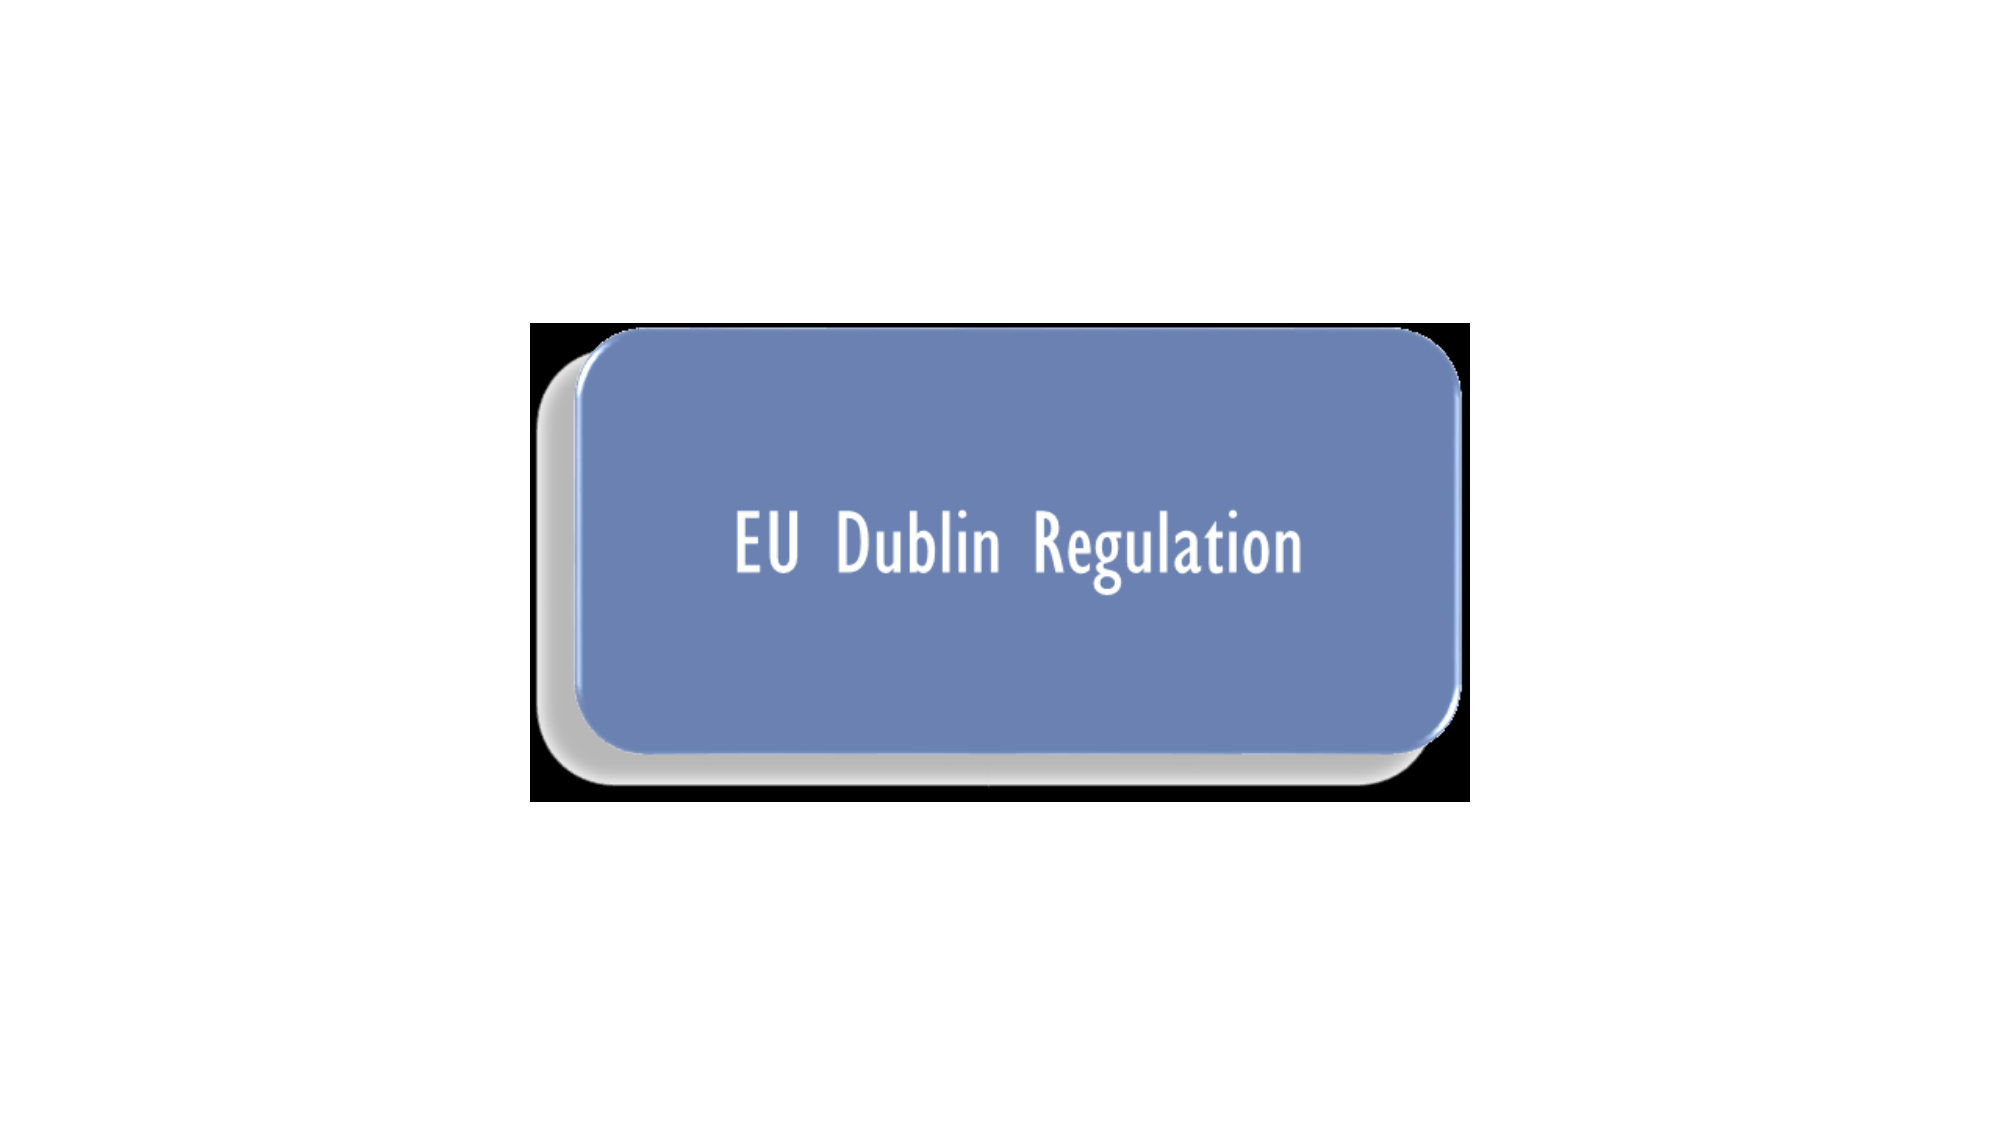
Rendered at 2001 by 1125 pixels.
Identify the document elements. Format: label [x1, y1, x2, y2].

list [530, 323, 1470, 802]
